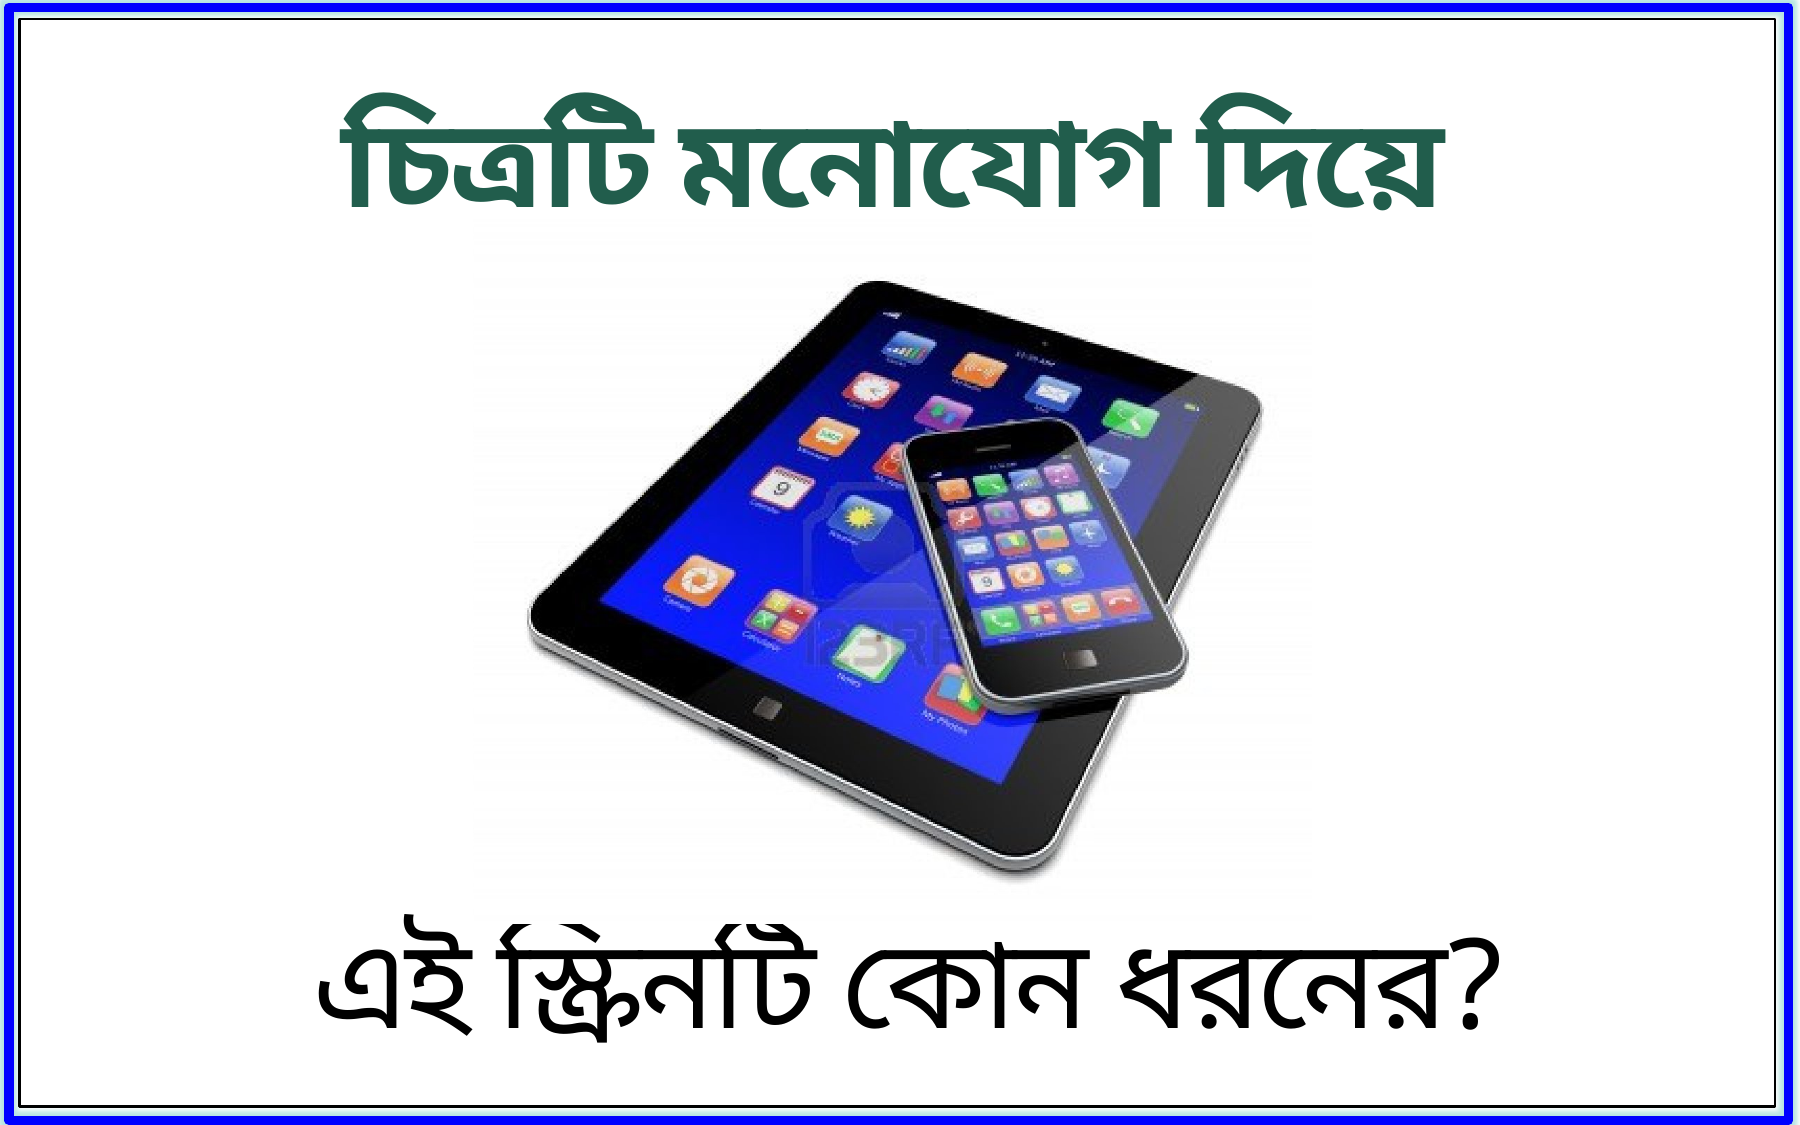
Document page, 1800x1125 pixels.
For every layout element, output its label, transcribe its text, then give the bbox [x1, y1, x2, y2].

text_box চিত্রটি মনোযোগ দিয়ে লক্ষ কর [258, 74, 1525, 390]
picture [473, 219, 1312, 924]
text_box এই স্ক্রিনটি কোন ধরনের? [262, 895, 1554, 1061]
